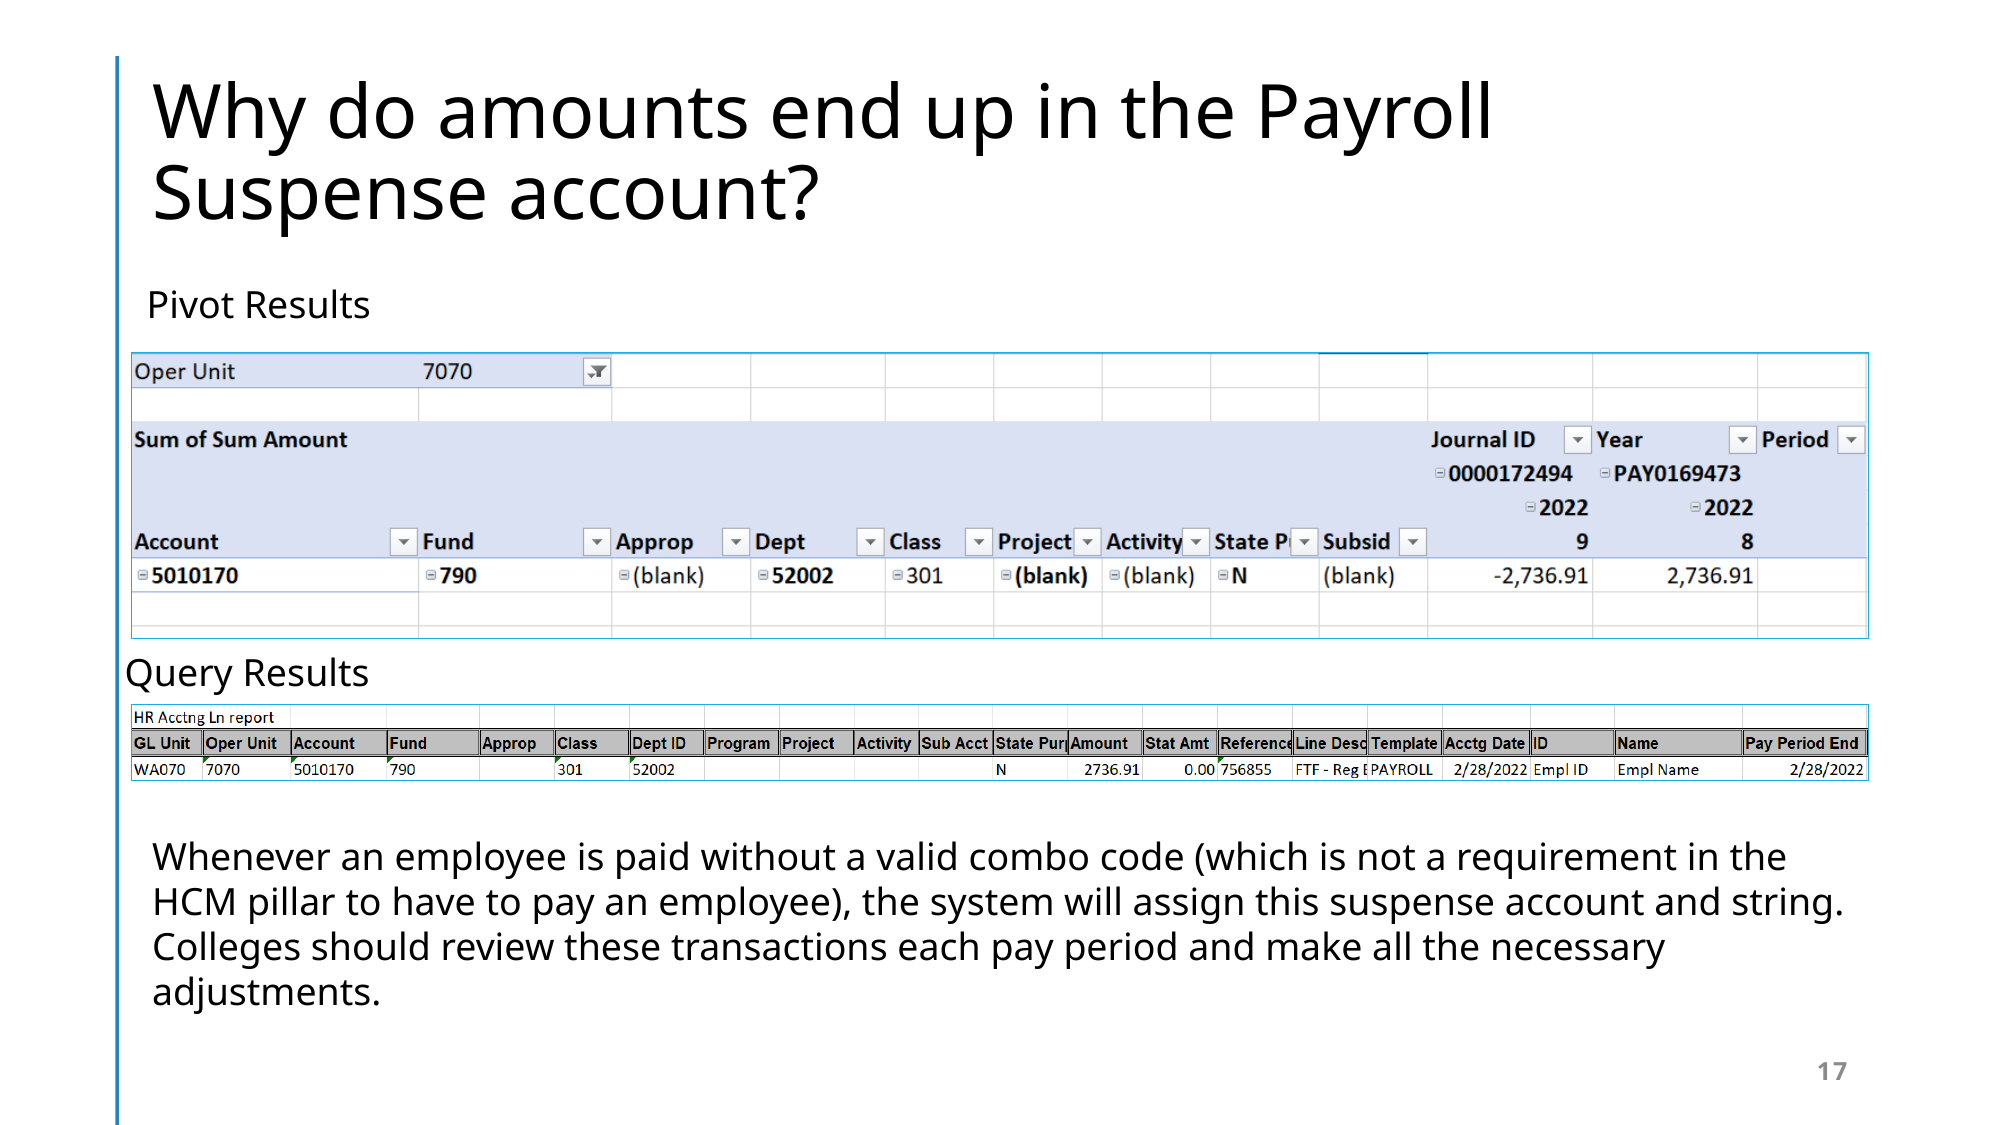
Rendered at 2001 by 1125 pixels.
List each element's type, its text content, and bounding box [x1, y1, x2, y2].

picture [131, 704, 1869, 781]
text_box Query Results [107, 641, 397, 701]
picture [131, 352, 1869, 639]
slide_number 17 [1412, 1042, 1863, 1103]
text_box Pivot Results [131, 273, 397, 334]
title Why do amounts end up in the Payroll Suspense account? [137, 59, 1863, 250]
text_box Whenever an employee is paid without a valid combo code (which is not a requirement in the HCM pillar to have to pay an employee), the system will assign this suspense account and string. Colleges should review these transactions each pay period and make all the necessary adjustments. [137, 825, 1876, 1021]
